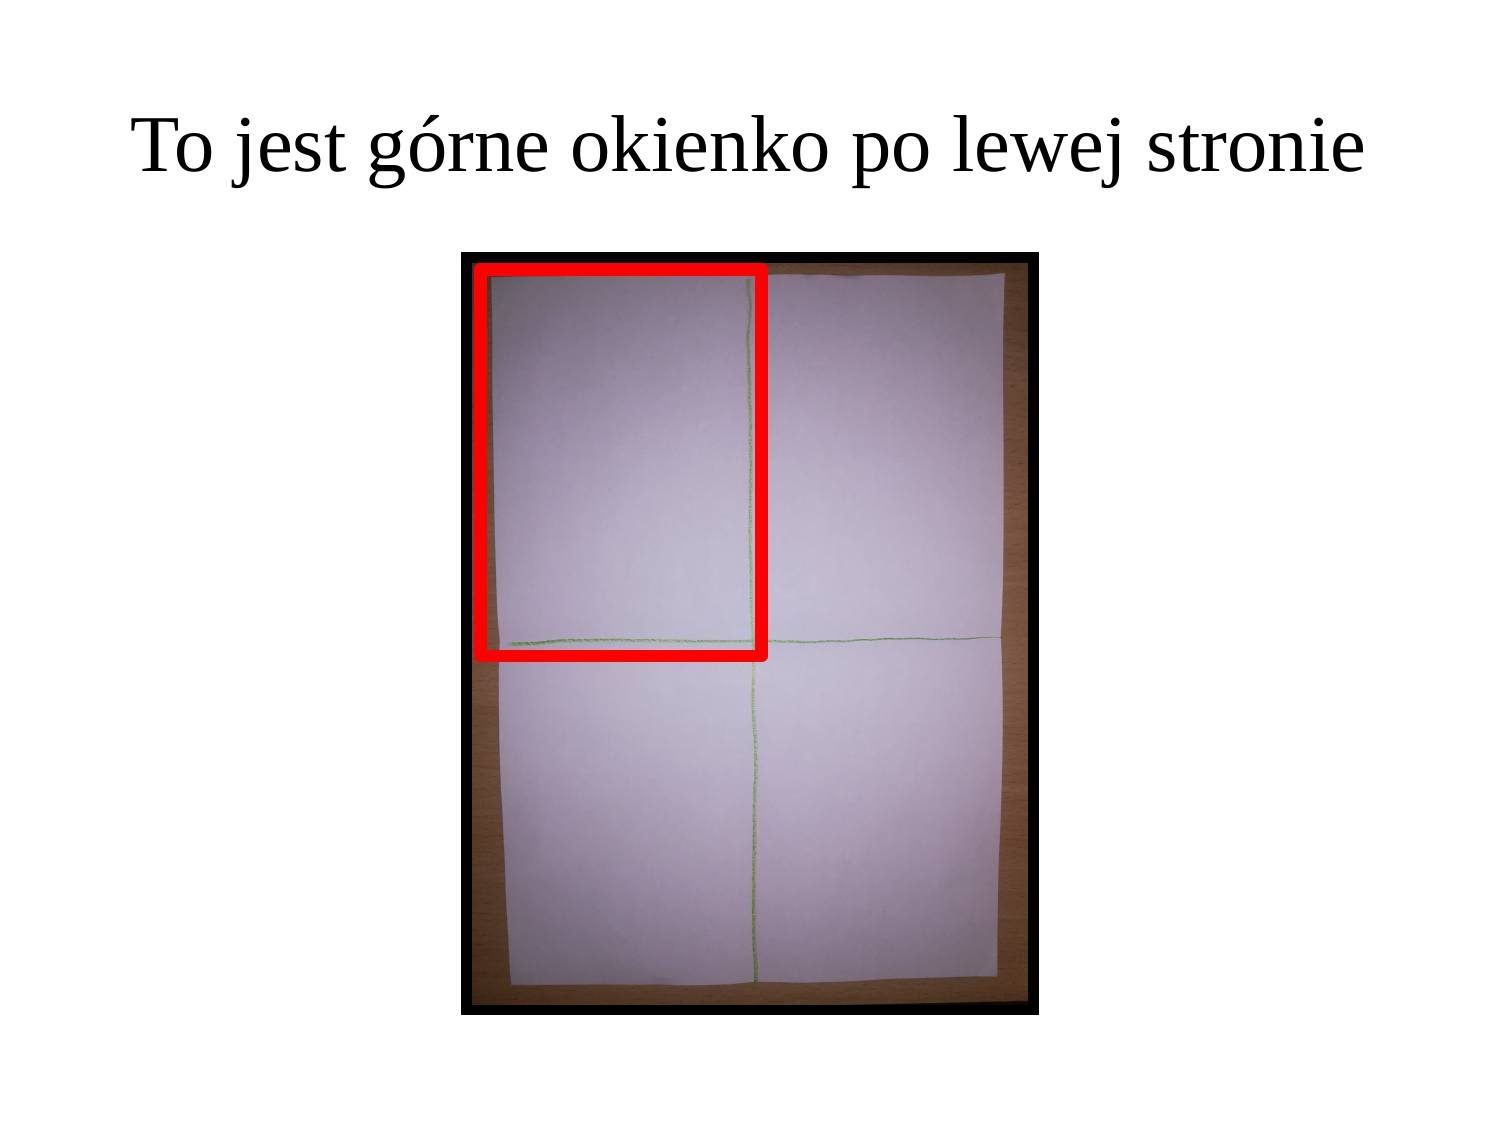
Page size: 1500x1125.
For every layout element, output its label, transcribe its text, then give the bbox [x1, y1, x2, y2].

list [471, 262, 1029, 1006]
title To jest górne okienko po lewej stronie [75, 45, 1425, 233]
